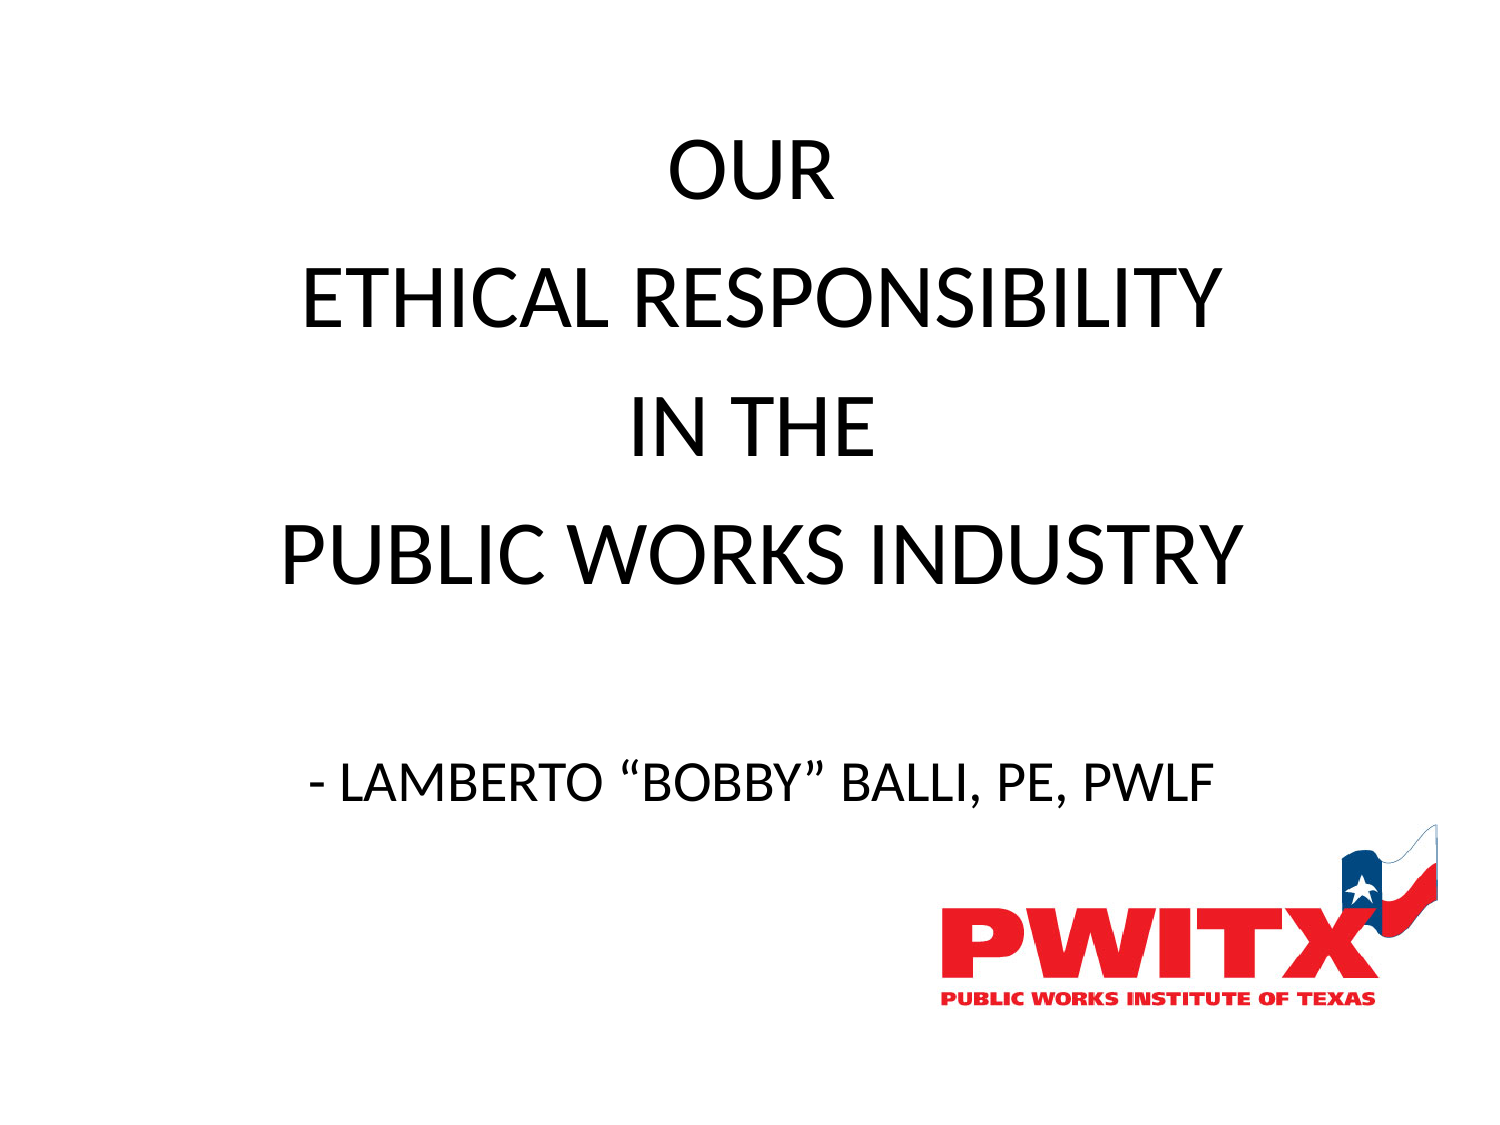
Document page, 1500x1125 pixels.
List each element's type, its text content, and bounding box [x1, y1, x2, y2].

picture [937, 824, 1438, 1010]
list OUR ETHICAL RESPONSIBILITY IN THE PUBLIC WORKS INDUSTRY - LAMBERTO “BOBBY” BALLI, PE, PWLF [87, 99, 1438, 968]
